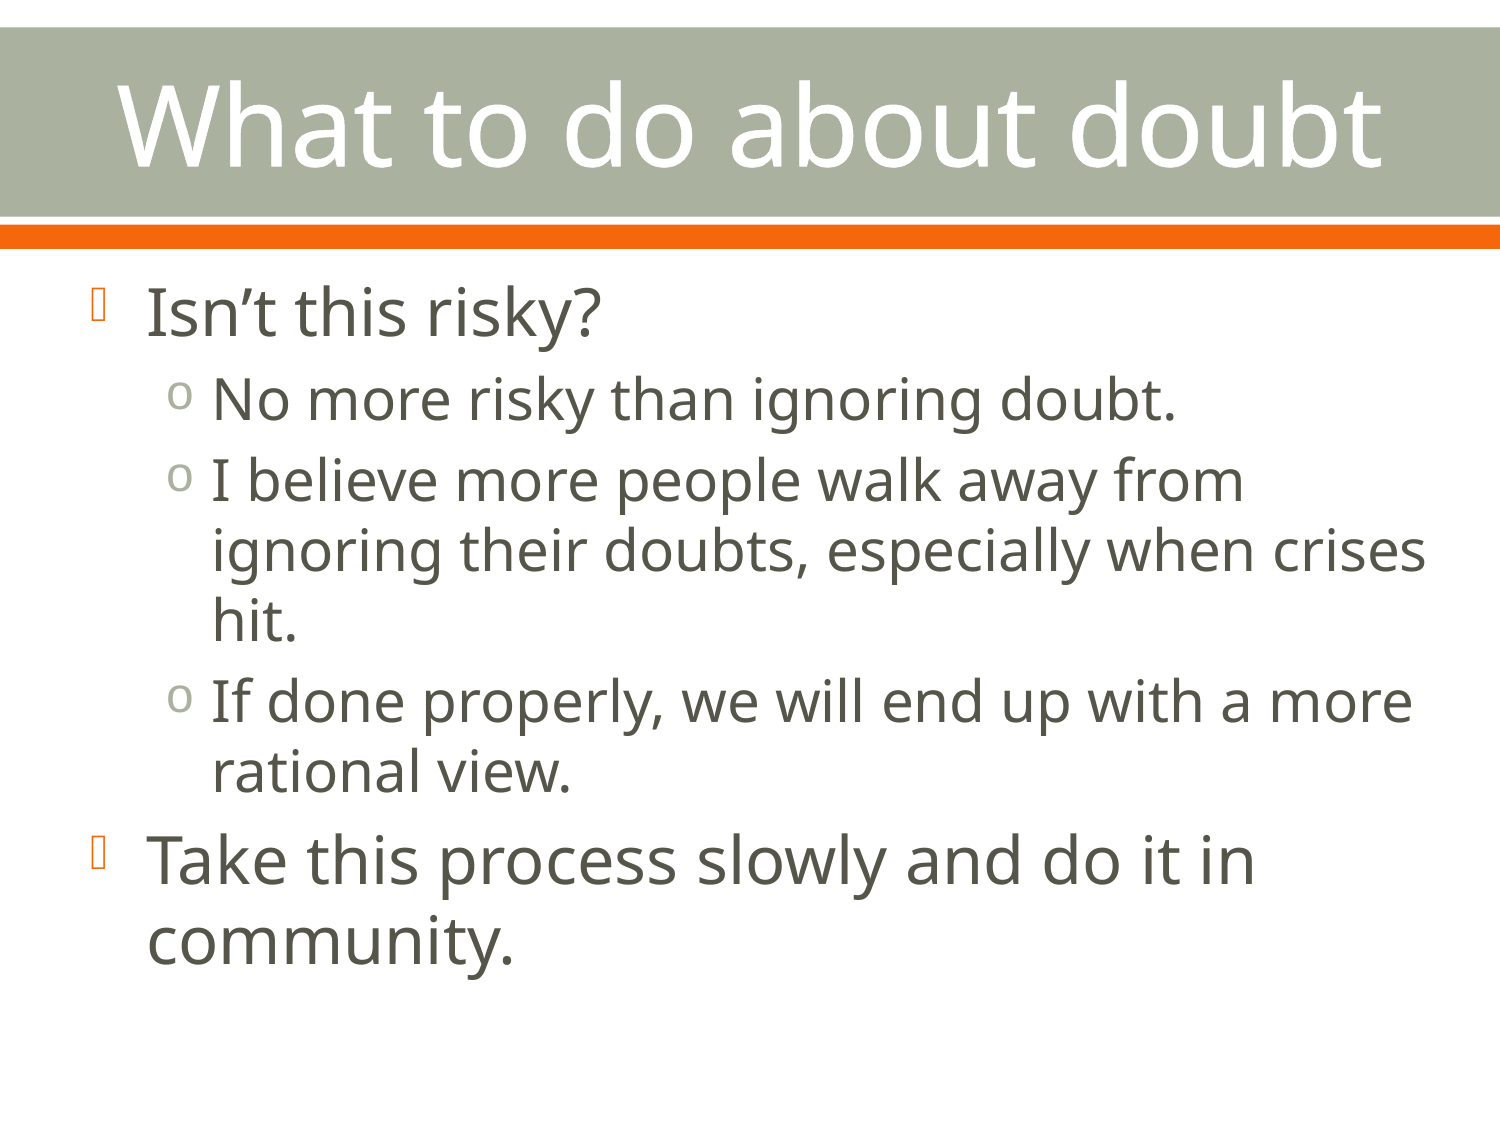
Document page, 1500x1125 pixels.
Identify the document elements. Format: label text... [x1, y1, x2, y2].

list Isn’t this risky? No more risky than ignoring doubt. I believe more people walk away from ignoring their doubts, especially when crises hit. If done properly, we will end up with a more rational view. Take this process slowly and do it in community. [75, 262, 1463, 1088]
title What to do about doubt [75, 29, 1425, 213]
